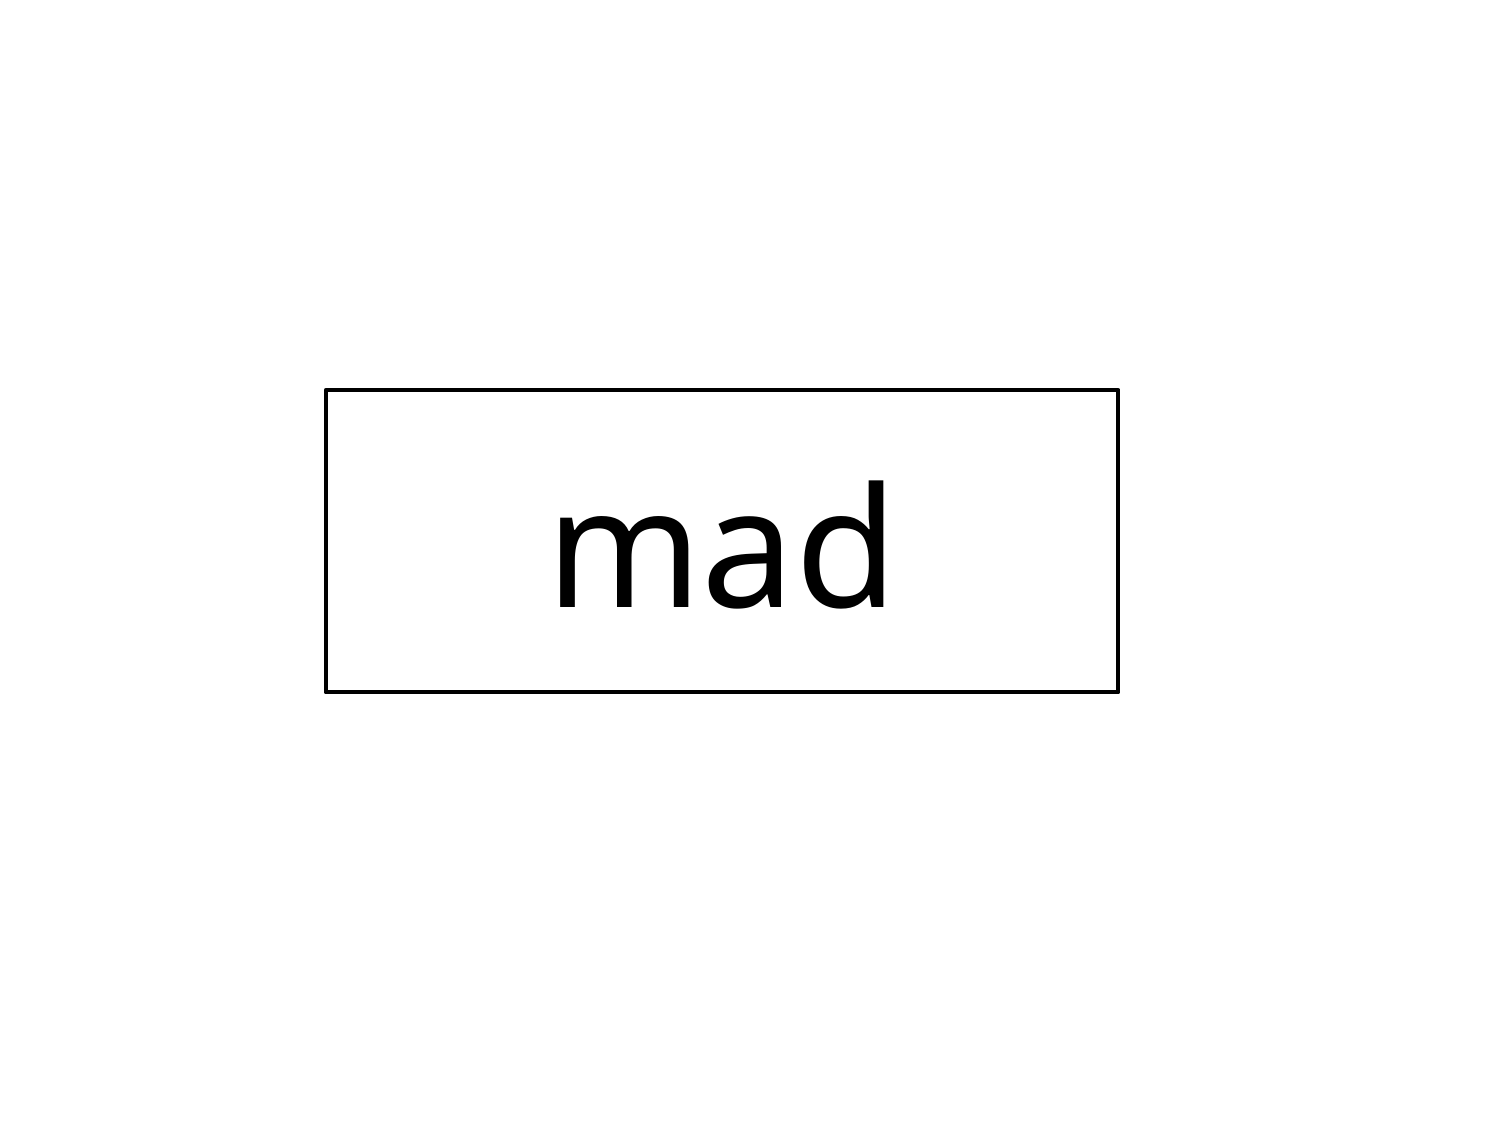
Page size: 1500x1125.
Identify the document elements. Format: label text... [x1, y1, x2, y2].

text_box mad [324, 388, 1120, 694]
